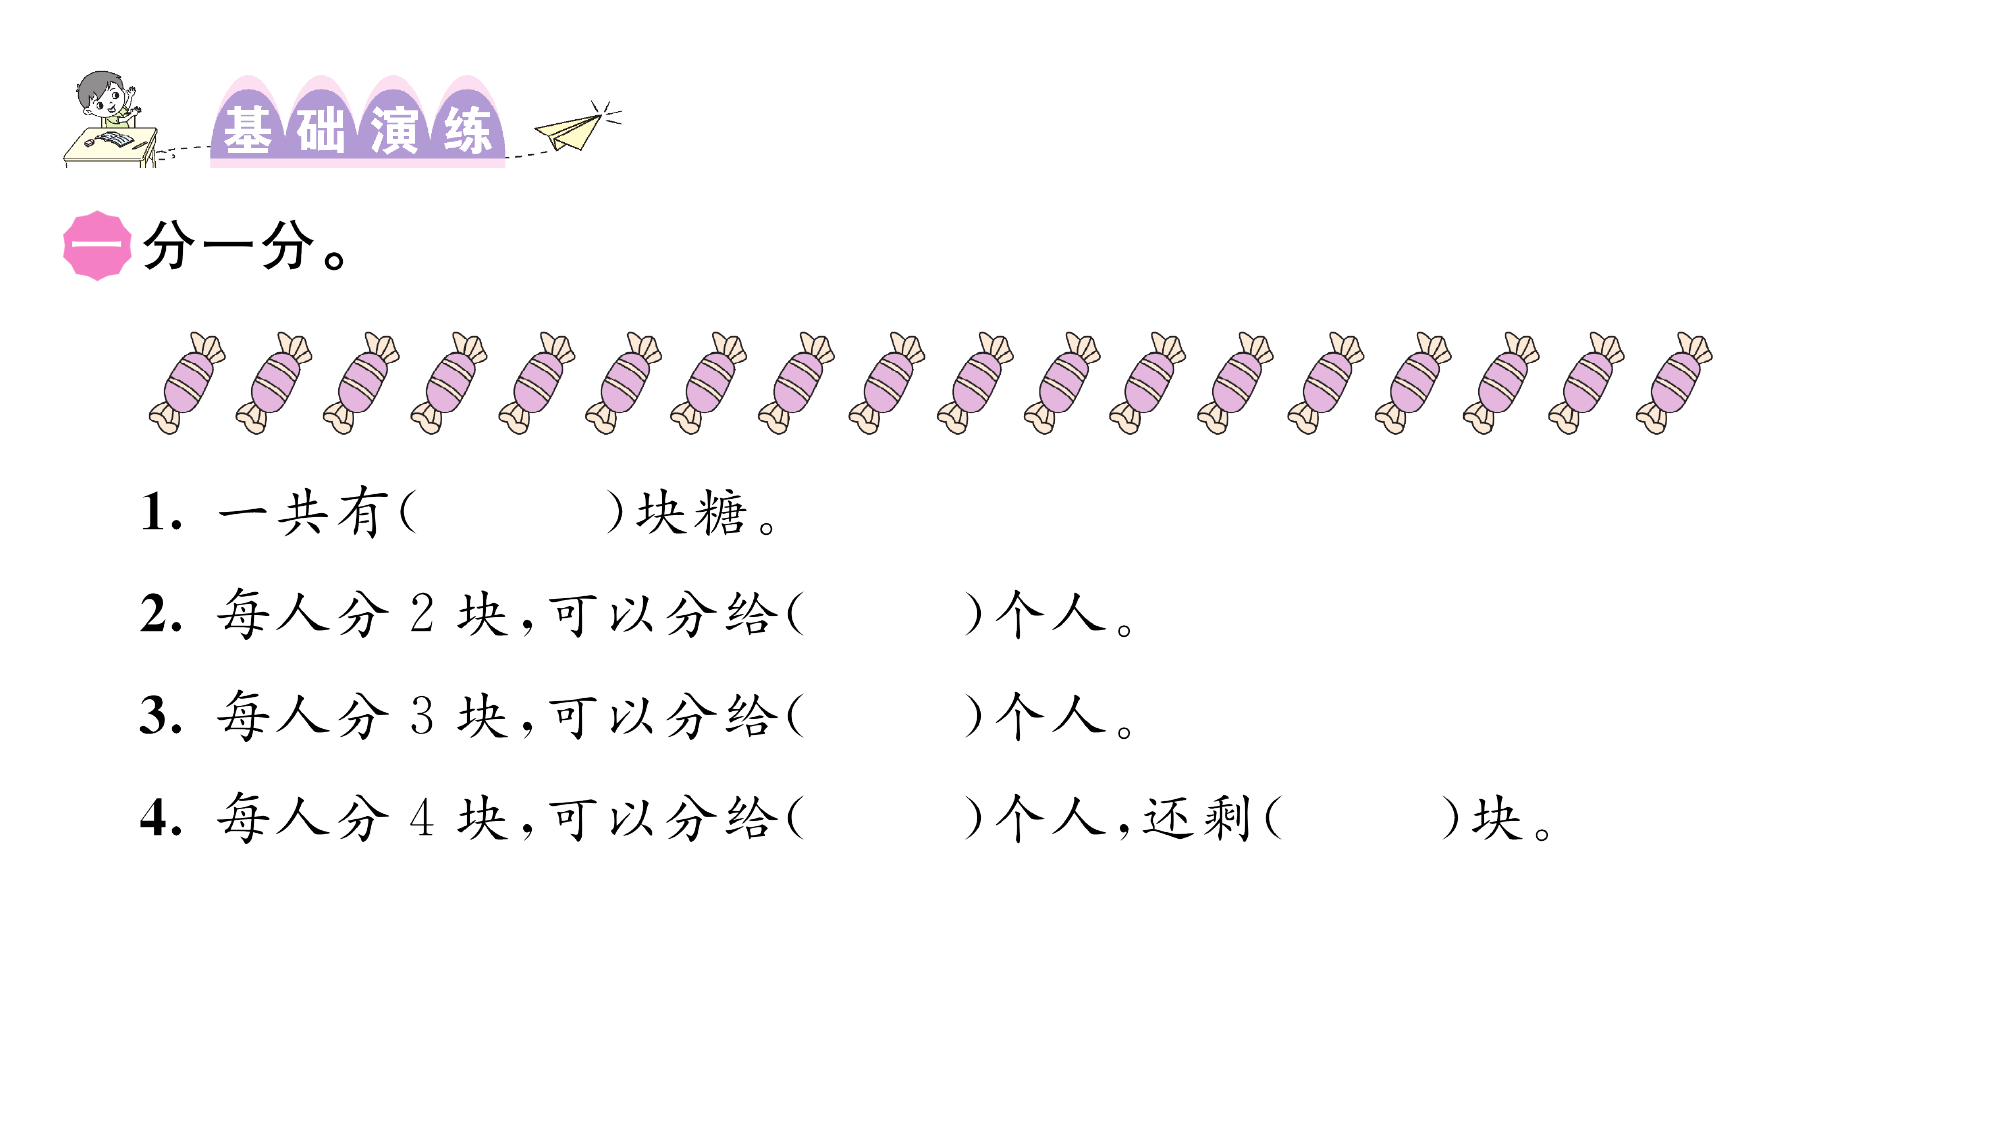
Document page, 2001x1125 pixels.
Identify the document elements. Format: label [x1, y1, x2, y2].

picture [58, 58, 1949, 871]
